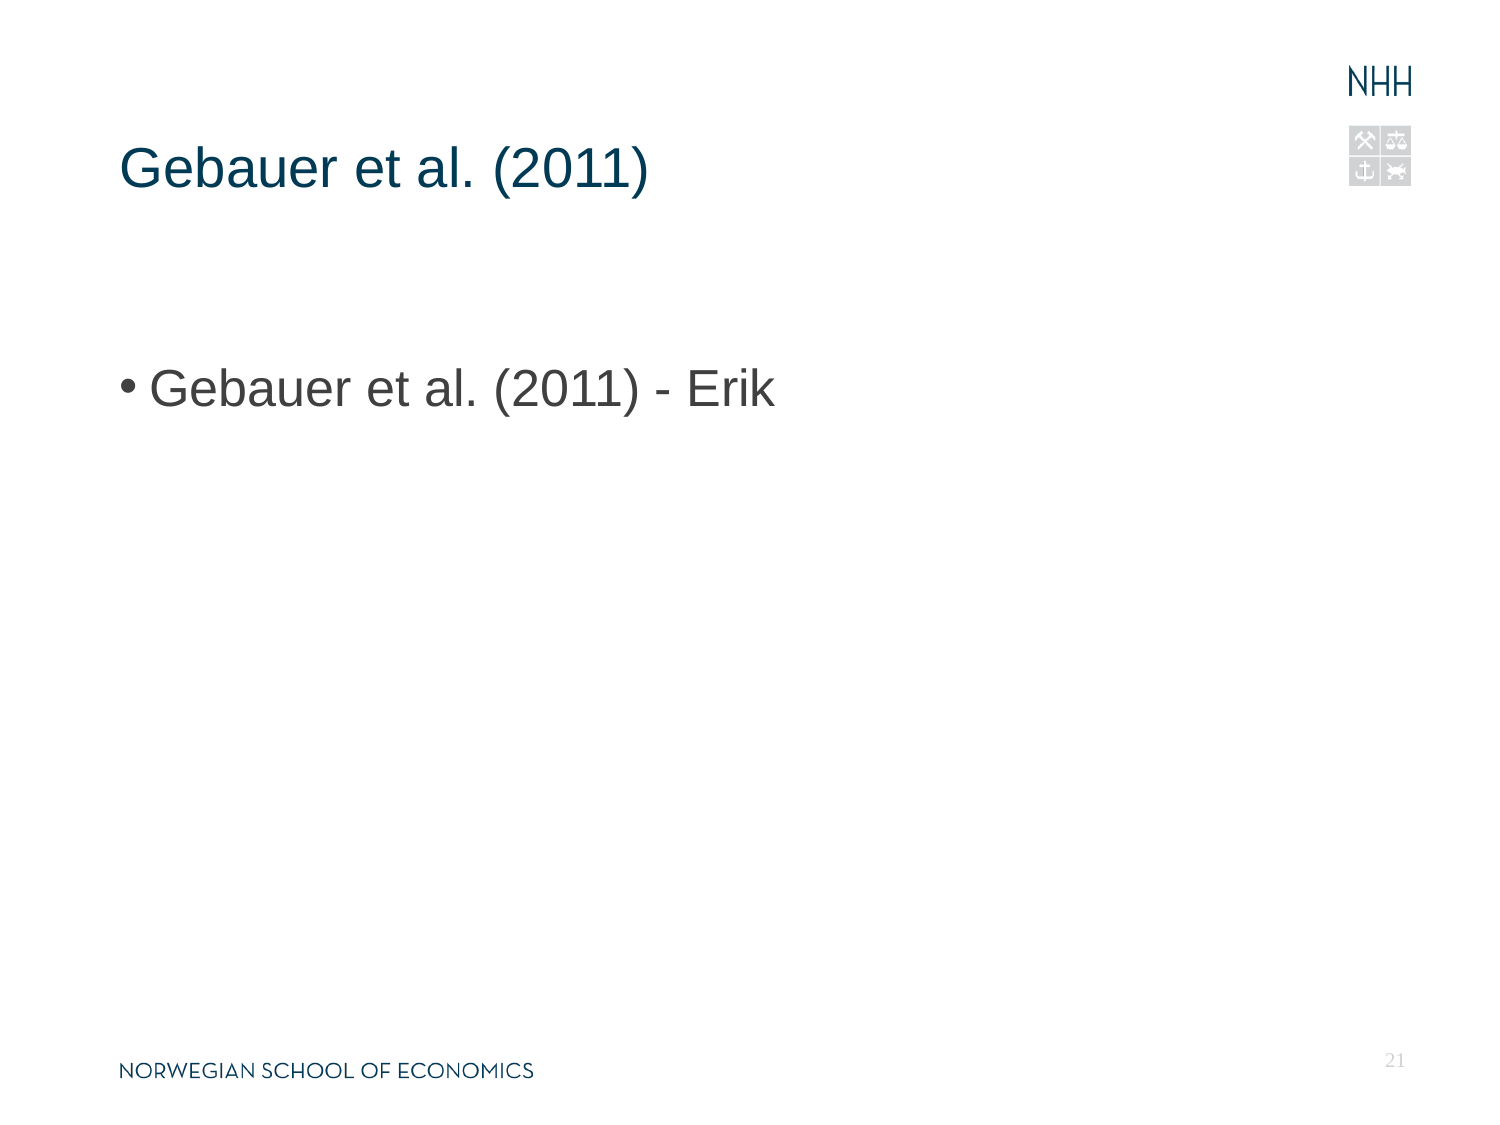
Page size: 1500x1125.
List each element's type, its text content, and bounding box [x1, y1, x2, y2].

picture [1349, 65, 1411, 186]
picture [1375, 65, 1386, 82]
list Gebauer et al. (2011) - Erik [119, 339, 1406, 1050]
picture [1349, 65, 1364, 86]
title Gebauer et al. (2011) [119, 62, 1279, 200]
picture [1397, 65, 1408, 82]
picture [80, 1024, 572, 1118]
slide_number 21 [1303, 1046, 1407, 1107]
